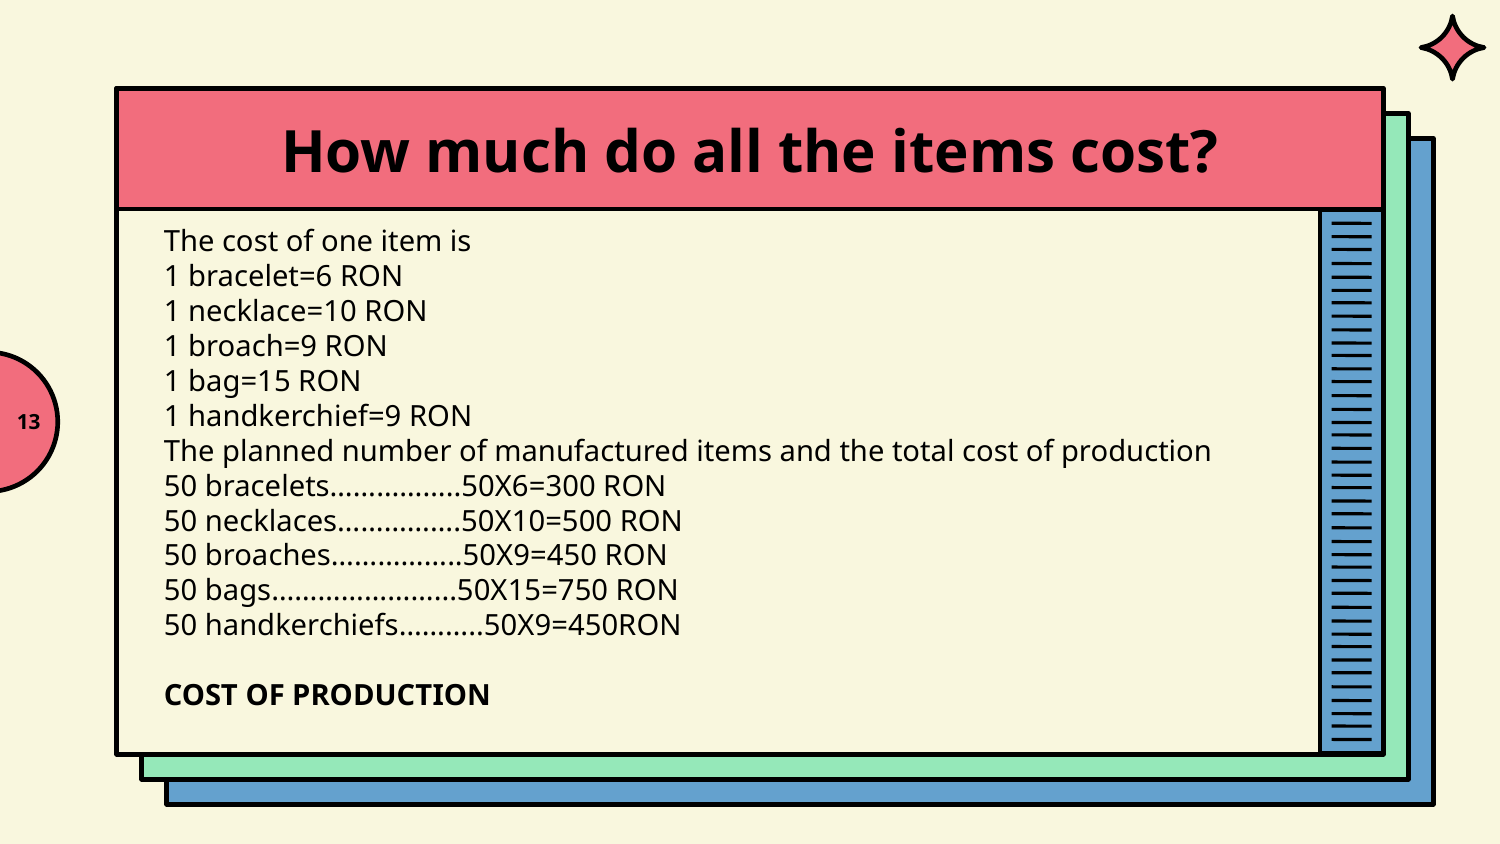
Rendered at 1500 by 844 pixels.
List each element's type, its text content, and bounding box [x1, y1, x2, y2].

text_box How much do all the items cost? [116, 88, 1384, 210]
text_box The cost of one item is 1 bracelet=6 RON 1 necklace=10 RON 1 broach=9 RON 1 bag=15 RON 1 handkerchief=9 RON The planned number of manufactured items and the total cost of production 50 bracelets……………..50X6=300 RON 50 necklaces…………….50X10=500 RON 50 broaches……………..50X9=450 RON 50 bags…………………...50X15=750 RON 50 handkerchiefs………..50X9=450RON COST OF PRODUCTION [149, 209, 1293, 725]
text_box <number> [0, 389, 58, 454]
